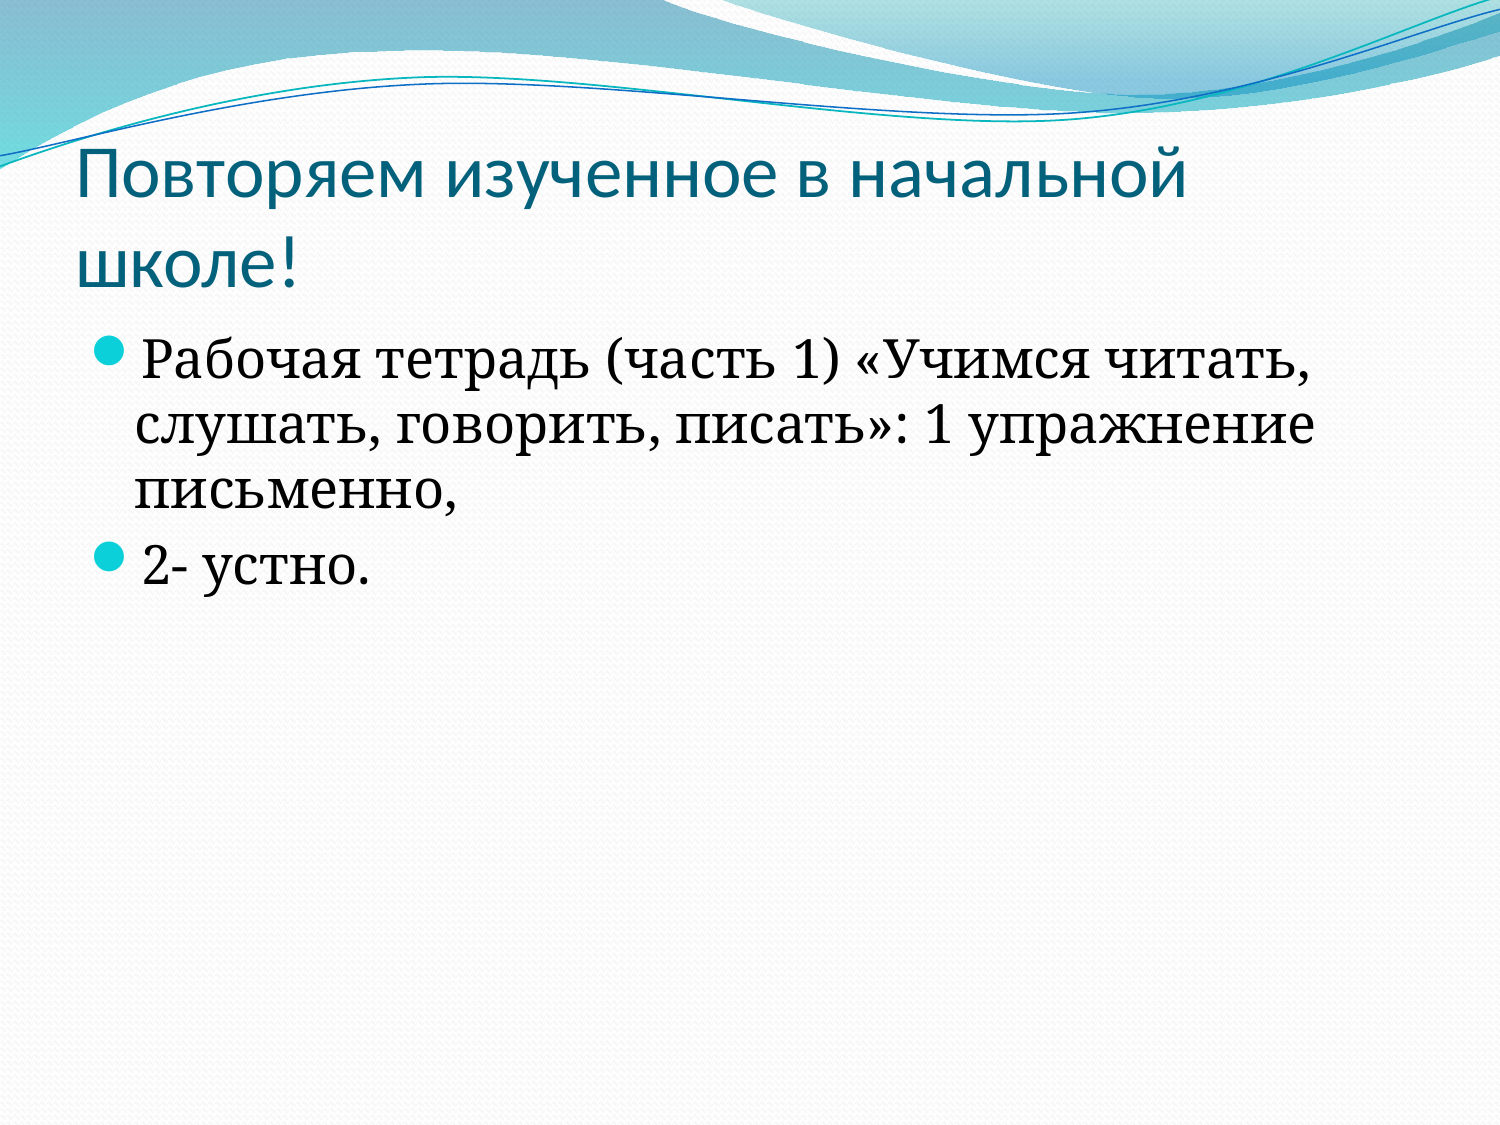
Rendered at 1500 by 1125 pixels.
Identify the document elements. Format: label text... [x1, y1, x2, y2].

list Рабочая тетрадь (часть 1) «Учимся читать, слушать, говорить, писать»: 1 упражнение письменно, 2- устно. [75, 317, 1425, 1038]
title Повторяем изученное в начальной школе! [75, 115, 1425, 303]
